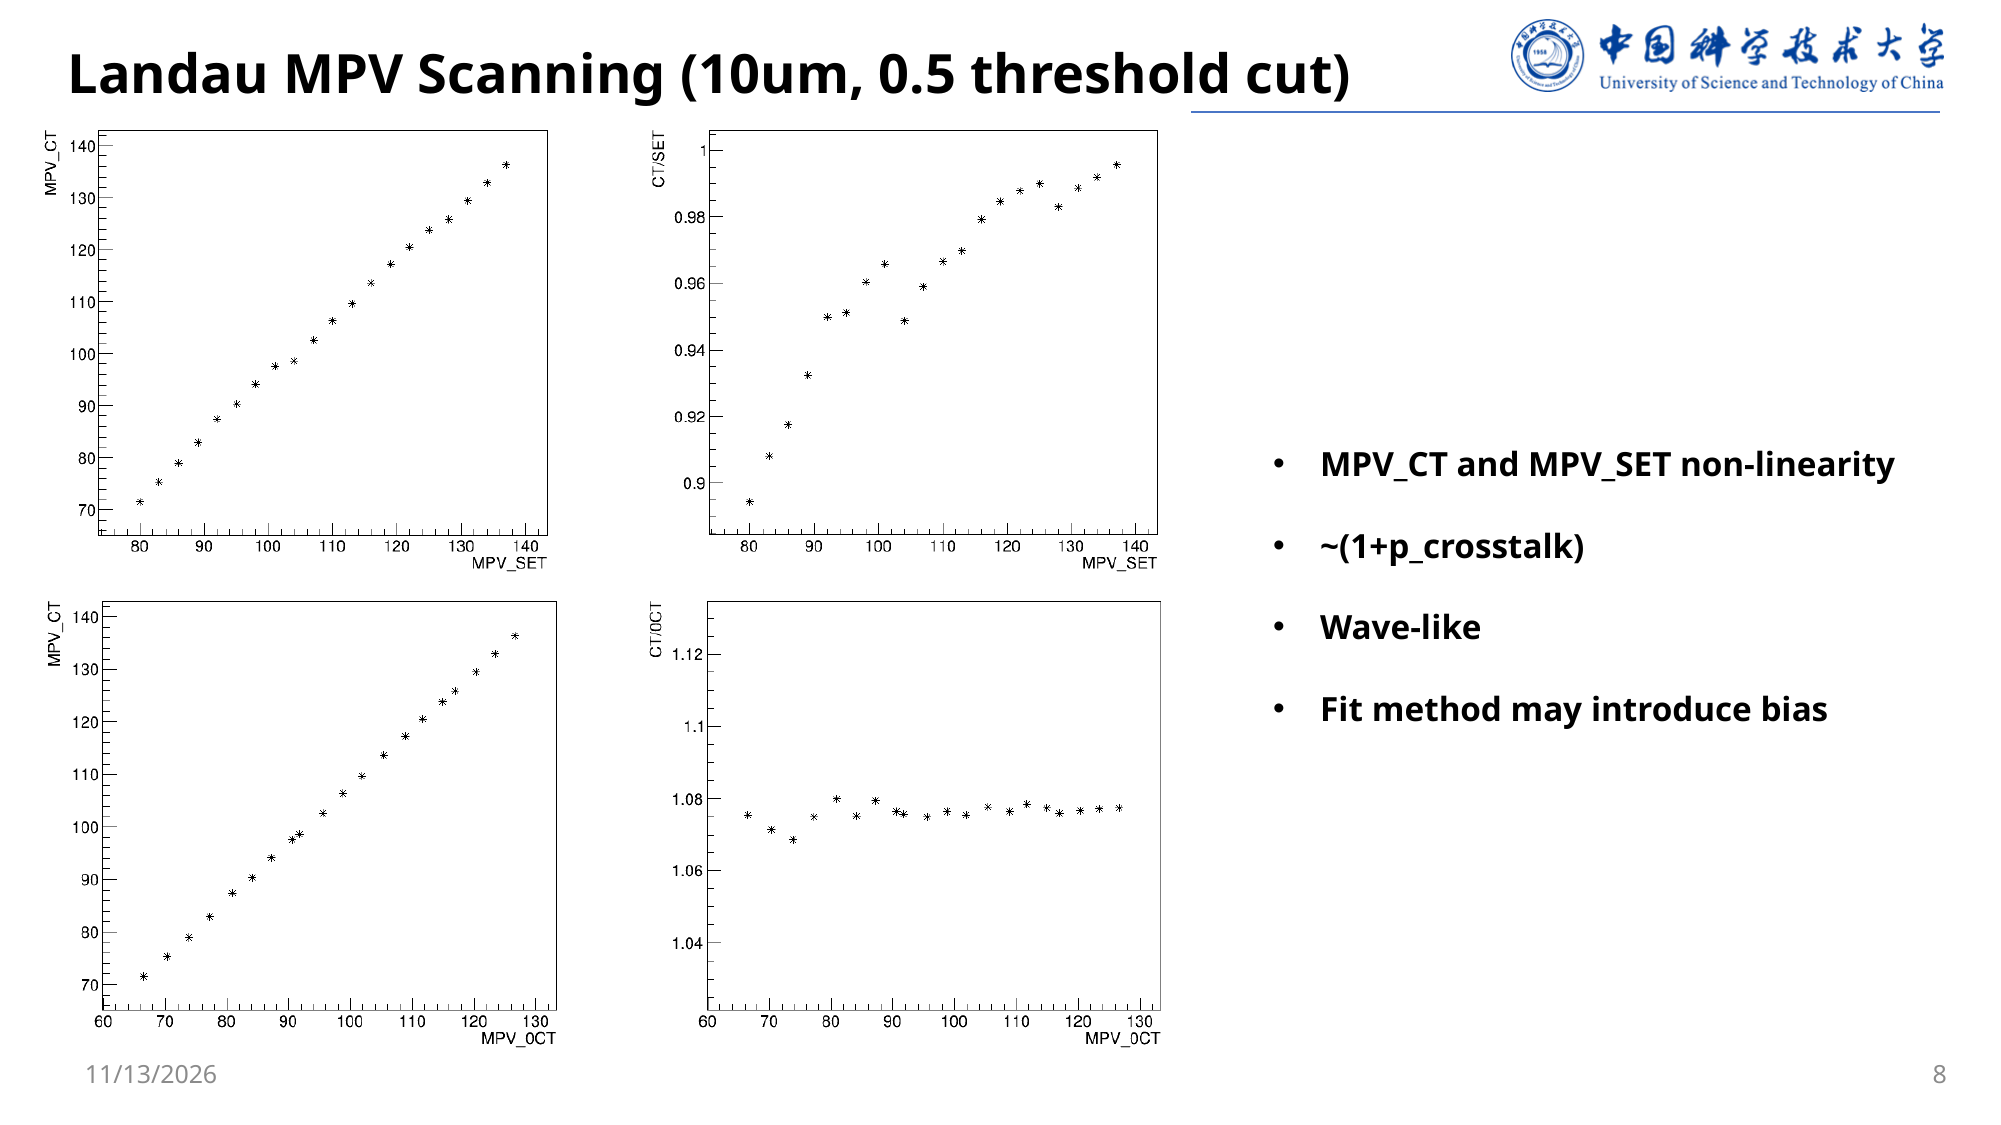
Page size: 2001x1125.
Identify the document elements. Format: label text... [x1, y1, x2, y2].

picture [25, 574, 1171, 1050]
text_box MPV_CT and MPV_SET non-linearity ~(1+p_crosstalk) Wave-like Fit method may introduce bias [1249, 436, 2000, 996]
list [37, 110, 1192, 578]
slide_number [69, 1064, 520, 1106]
title Landau MPV Scanning (10um, 0.5 threshold cut) [52, 19, 1721, 132]
slide_number 8 [1511, 1045, 1962, 1106]
picture [1721, 19, 1944, 92]
